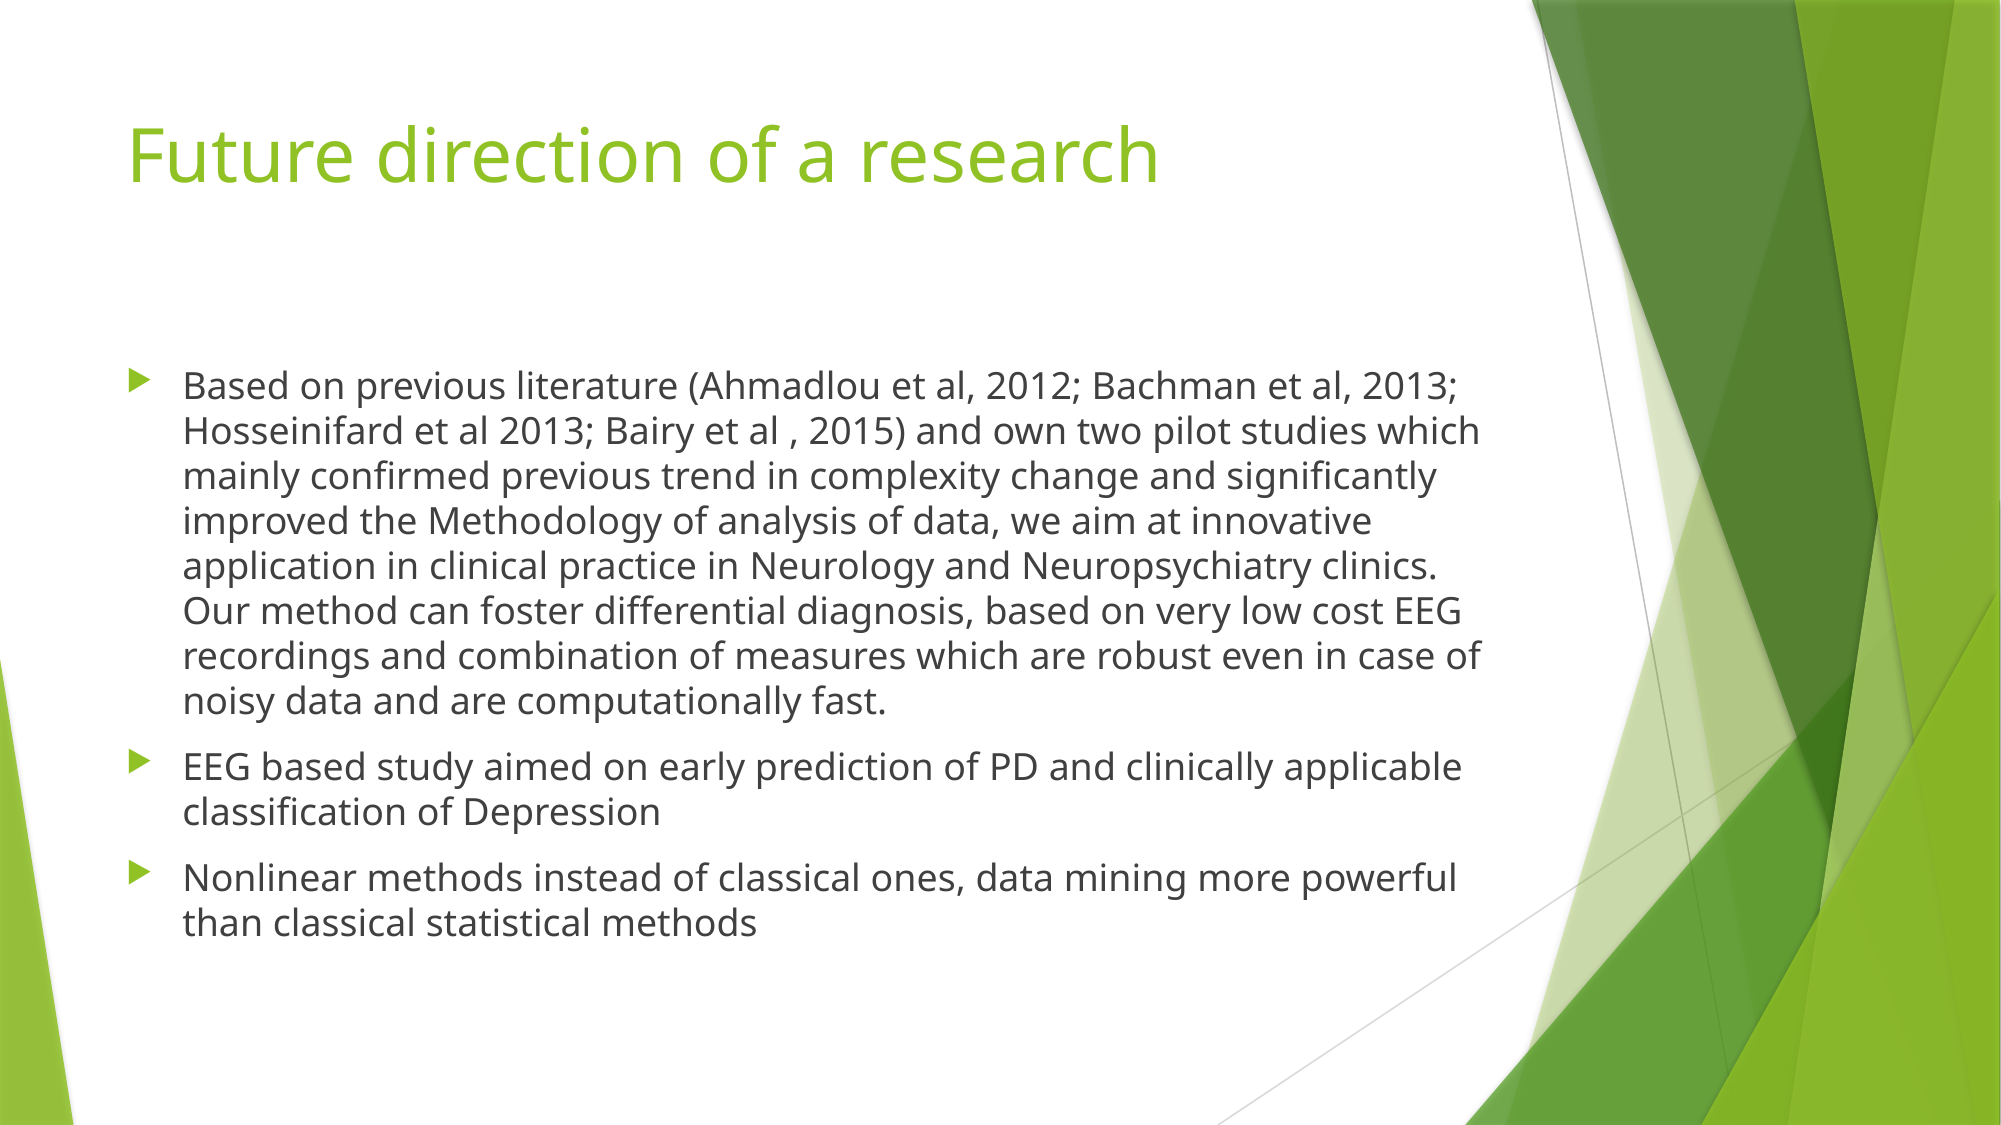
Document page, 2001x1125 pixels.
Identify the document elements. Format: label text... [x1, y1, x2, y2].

list Based on previous literature (Ahmadlou et al, 2012; Bachman et al, 2013; Hosseinifard et al 2013; Bairy et al , 2015) and own two pilot studies which mainly confirmed previous trend in complexity change and significantly improved the Methodology of analysis of data, we aim at innovative application in clinical practice in Neurology and Neuropsychiatry clinics. Our method can foster differential diagnosis, based on very low cost EEG recordings and combination of measures which are robust even in case of noisy data and are computationally fast. EEG based study aimed on early prediction of PD and clinically applicable classification of Depression Nonlinear methods instead of classical ones, data mining more powerful than classical statistical methods [111, 354, 1522, 992]
title Future direction of a research [111, 99, 1522, 317]
